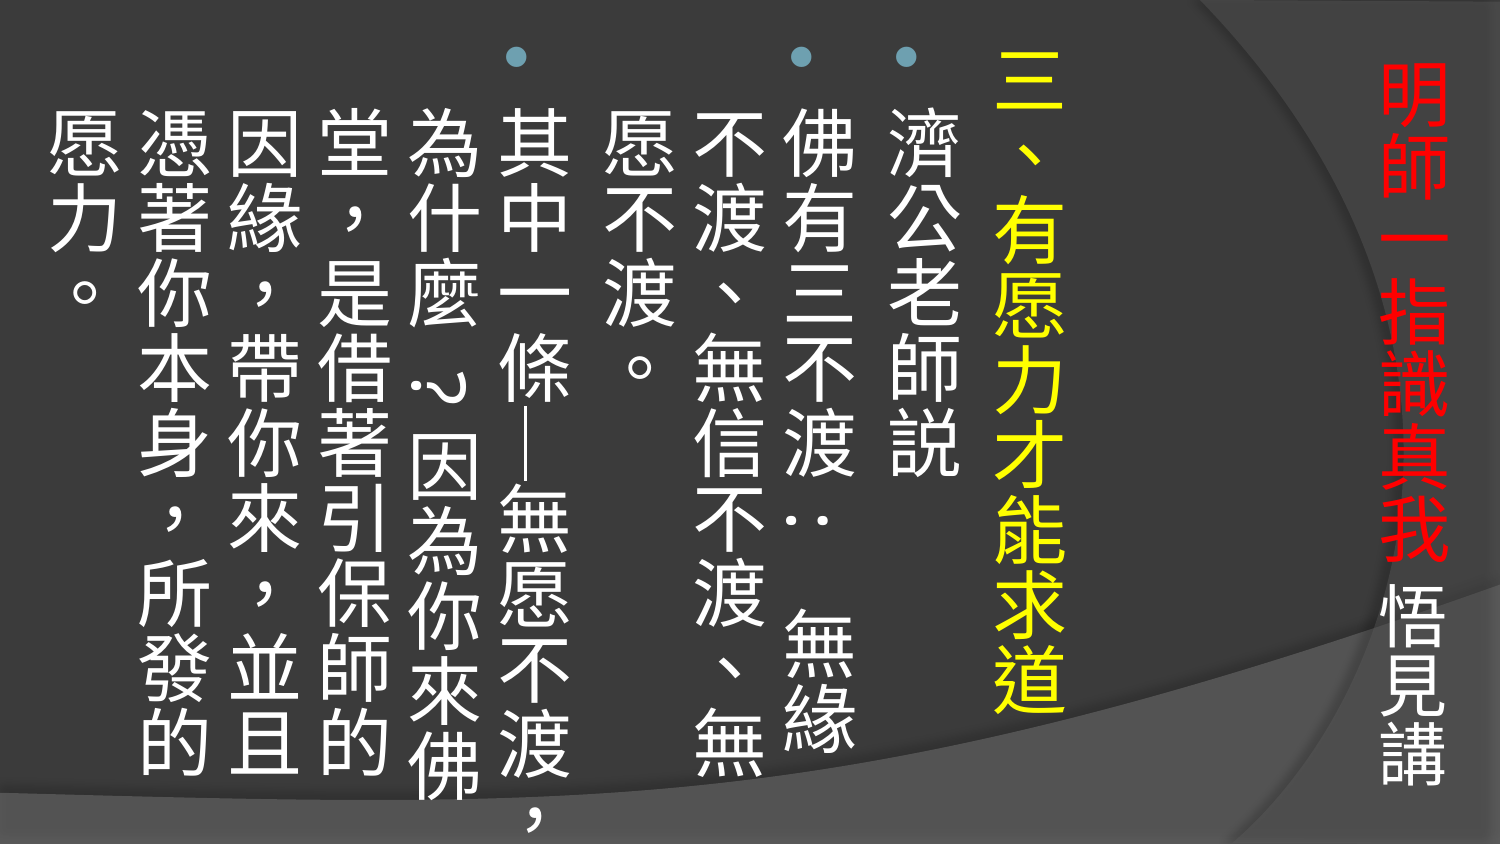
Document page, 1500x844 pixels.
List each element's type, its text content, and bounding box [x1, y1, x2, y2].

list 三、有愿力才能求道 濟公老師説 佛有三不渡: 無緣不渡、無信不渡、無愿不渡。 其中一條─無愿不渡，為什麼 ?因為你來佛堂，是借著引保師的因緣，帶你來，並且憑著你本身，所發的愿力。 [29, 21, 1353, 825]
title 明師一指識真我 悟見講 [1353, 27, 1473, 820]
